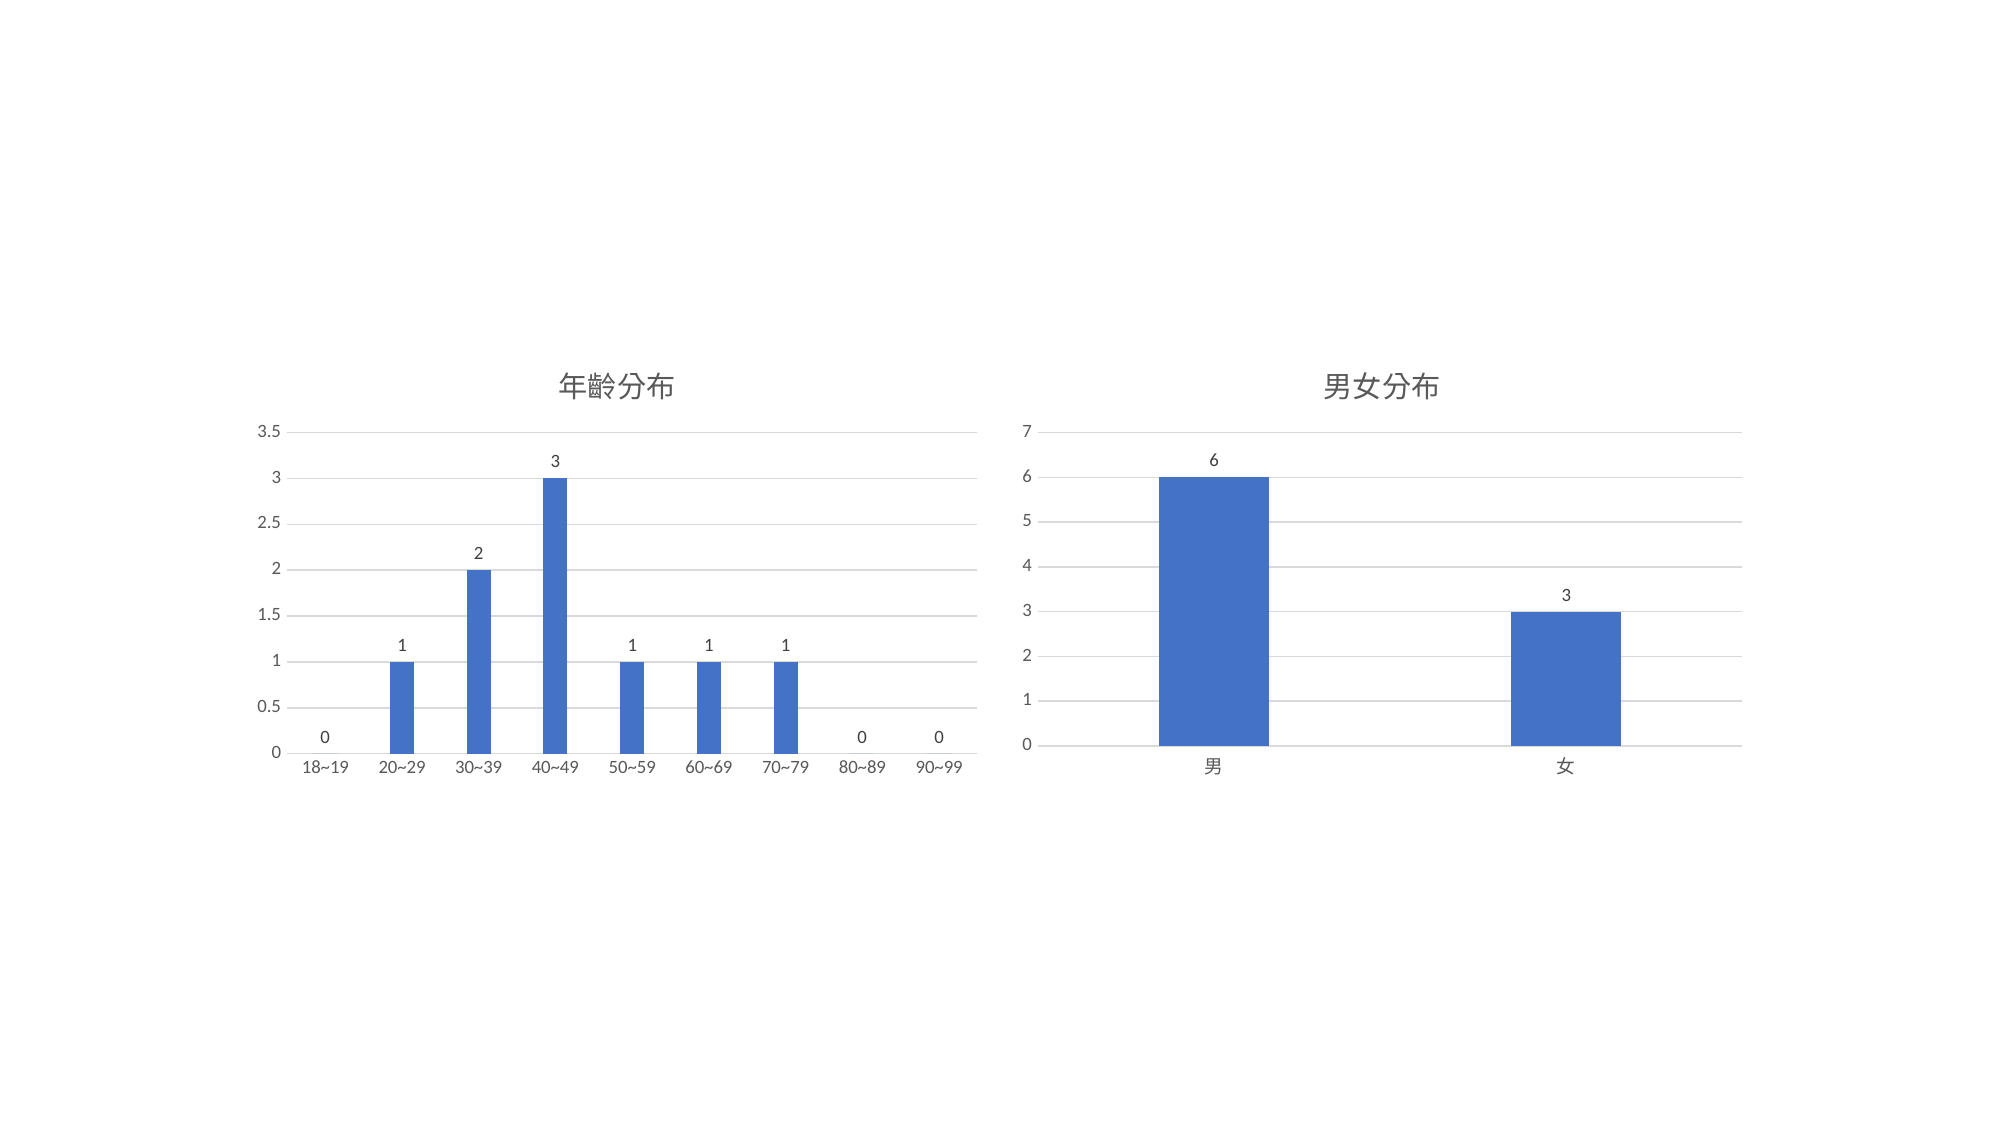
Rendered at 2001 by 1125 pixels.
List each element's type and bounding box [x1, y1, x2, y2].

chart [242, 337, 993, 788]
chart [1007, 337, 1758, 788]
